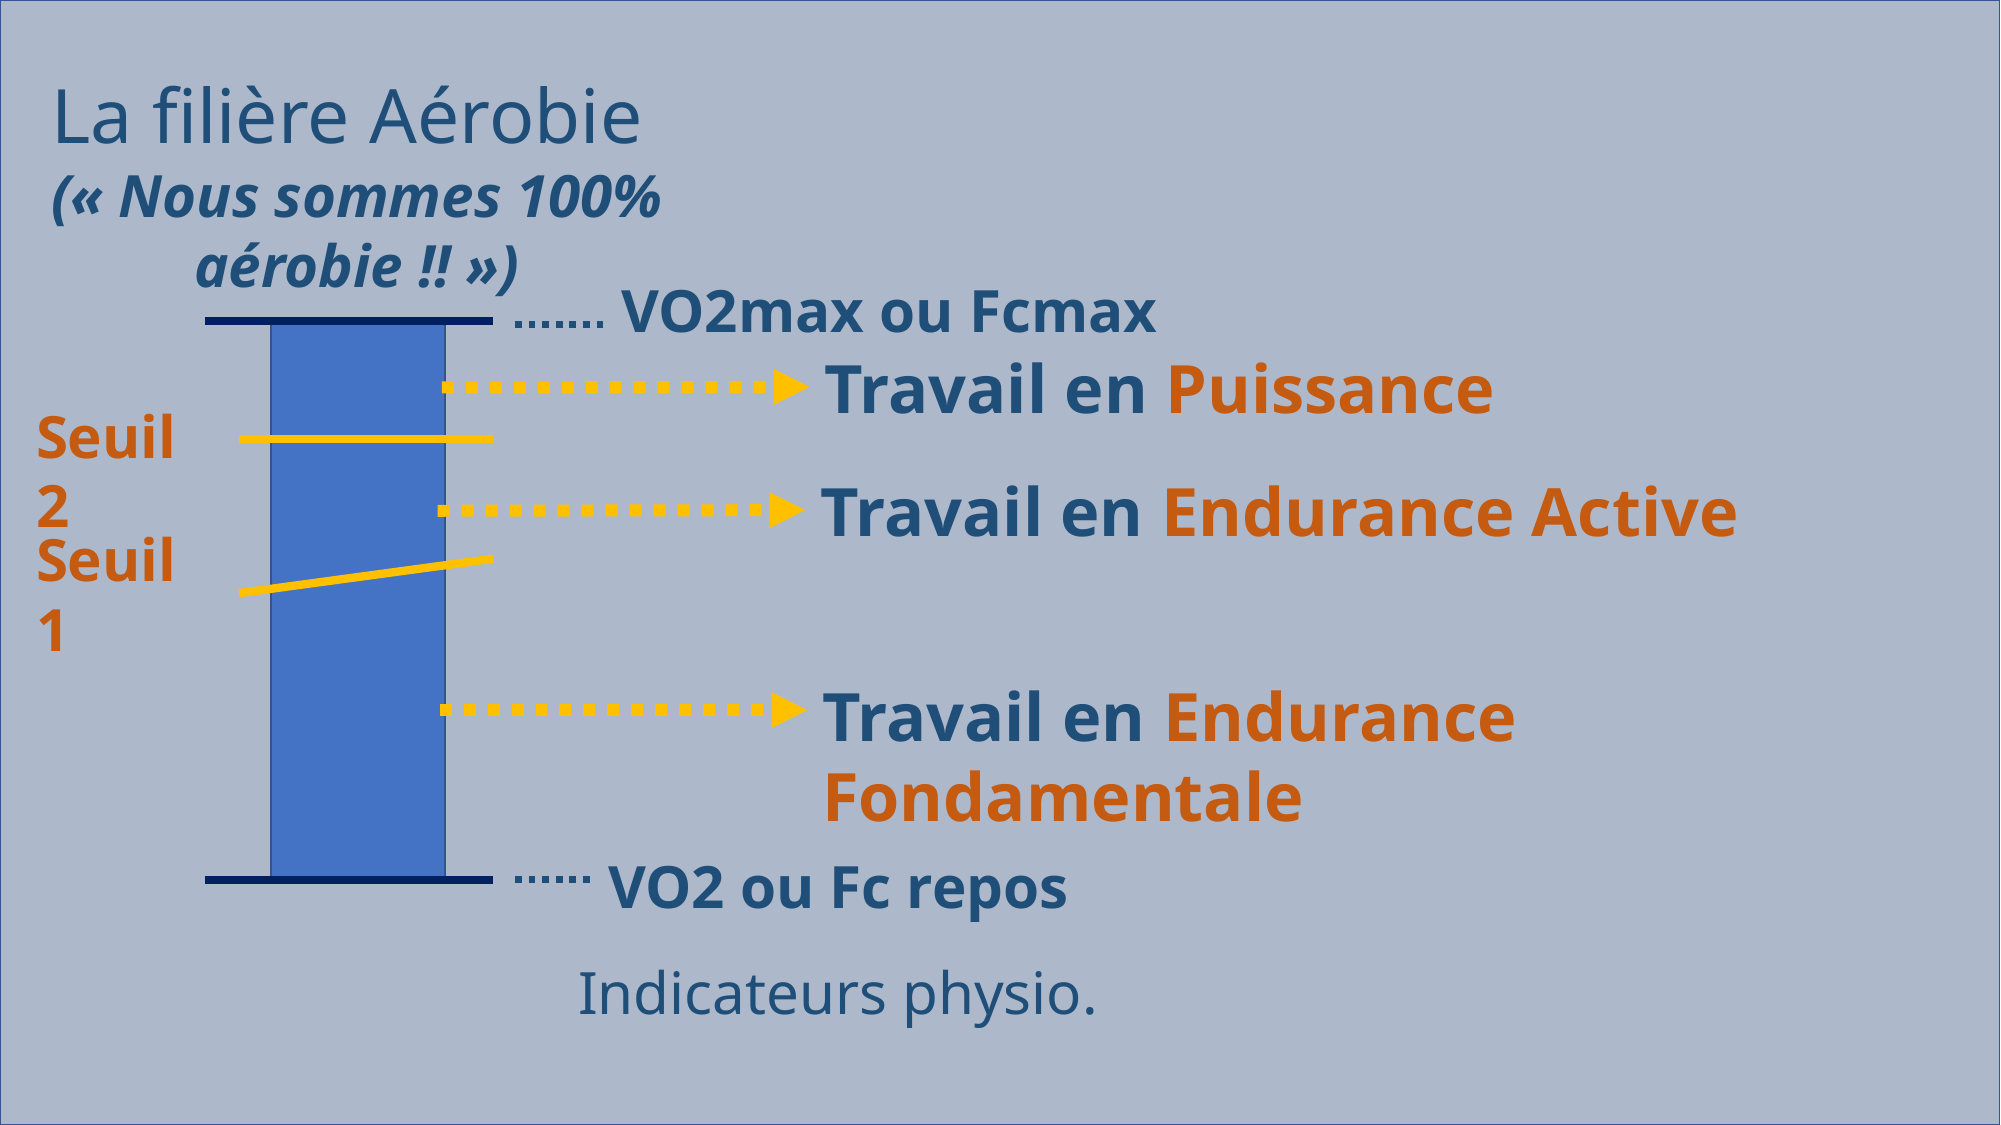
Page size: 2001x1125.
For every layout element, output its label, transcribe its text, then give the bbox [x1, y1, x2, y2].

text_box Seuil 1 [21, 547, 239, 671]
text_box La filière Aérobie (« Nous sommes 100% aérobie !! ») [21, 61, 693, 307]
text_box [270, 325, 446, 435]
text_box [270, 559, 446, 584]
text_box Travail en Puissance [809, 339, 1516, 435]
text_box Travail en Endurance Fondamentale [807, 667, 2000, 842]
text_box VO2max ou Fcmax [606, 266, 1237, 352]
text_box VO2 ou Fc repos [593, 842, 1100, 928]
text_box [270, 570, 446, 876]
text_box Indicateurs physio. [563, 948, 1130, 1034]
text_box Seuil 2 [21, 392, 239, 547]
text_box [270, 443, 446, 558]
text_box Travail en Endurance Active [805, 462, 1759, 558]
text_box [0, 0, 2000, 1125]
